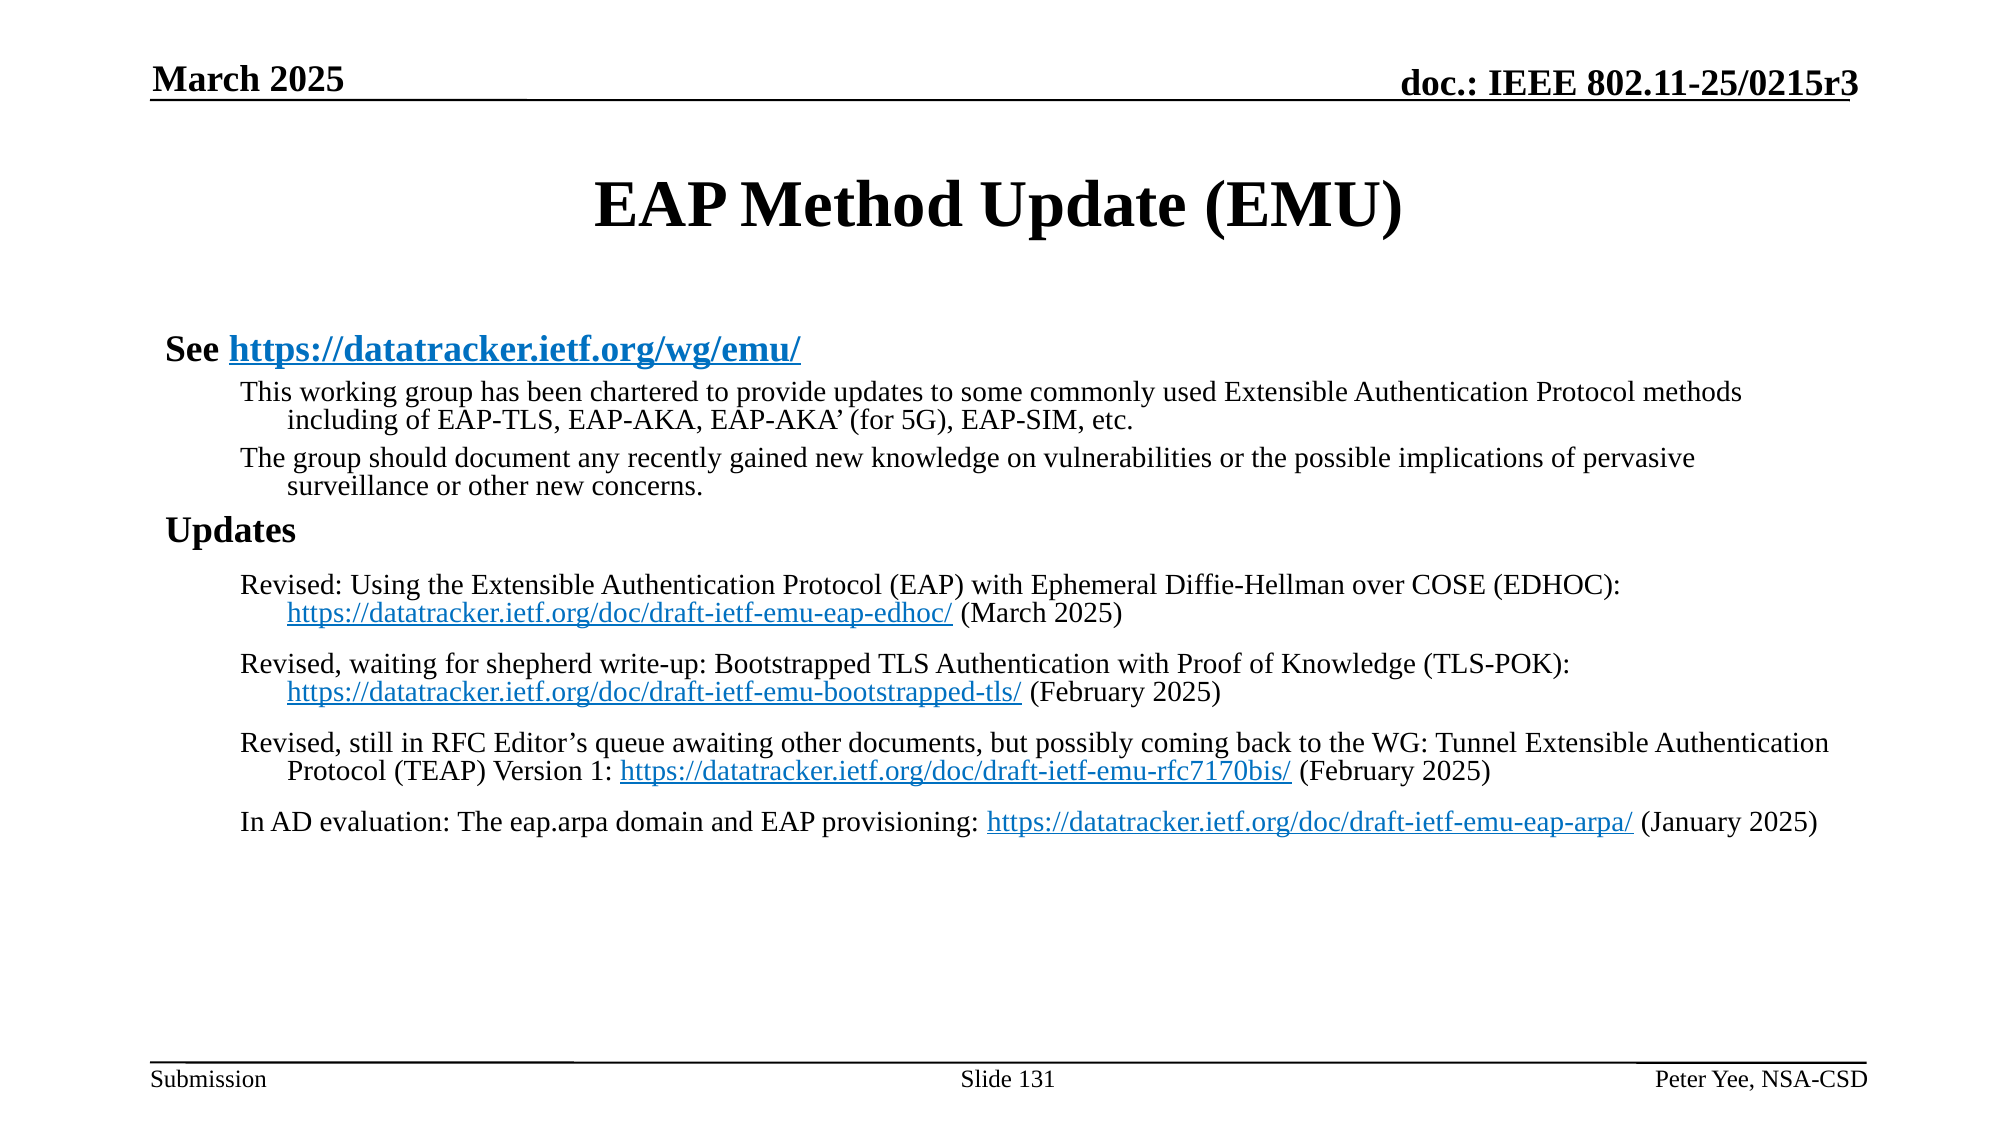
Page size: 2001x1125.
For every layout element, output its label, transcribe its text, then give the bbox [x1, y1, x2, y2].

title EAP Method Update (EMU) [149, 112, 1850, 288]
list See https://datatracker.ietf.org/wg/emu/ This working group has been chartered to provide updates to some commonly used Extensible Authentication Protocol methods including of EAP-TLS, EAP-AKA, EAP-AKA’ (for 5G), EAP-SIM, etc. The group should document any recently gained new knowledge on vulnerabilities or the possible implications of pervasive surveillance or other new concerns. Updates Revised: Using the Extensible Authentication Protocol (EAP) with Ephemeral Diffie-Hellman over COSE (EDHOC): https://datatracker.ietf.org/doc/draft-ietf-emu-eap-edhoc/ (March 2025) Revised, waiting for shepherd write-up: Bootstrapped TLS Authentication with Proof of Knowledge (TLS-POK): https://datatracker.ietf.org/doc/draft-ietf-emu-bootstrapped-tls/ (February 2025) Revised, still in RFC Editor’s queue awaiting other documents, but possibly coming back to the WG: Tunnel Extensible Authentication Protocol (TEAP) Version 1: https://datatracker.ietf.org/doc/draft-ietf-emu-rfc7170bis/ (February 2025) In AD evaluation: The eap.arpa domain and EAP provisioning: https://datatracker.ietf.org/doc/draft-ietf-emu-eap-arpa/ (January 2025) [149, 324, 1850, 1000]
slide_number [152, 54, 563, 100]
slide_number Slide 131 [950, 1061, 1067, 1123]
footer Peter Yee, NSA-CSD [1171, 1061, 1869, 1093]
